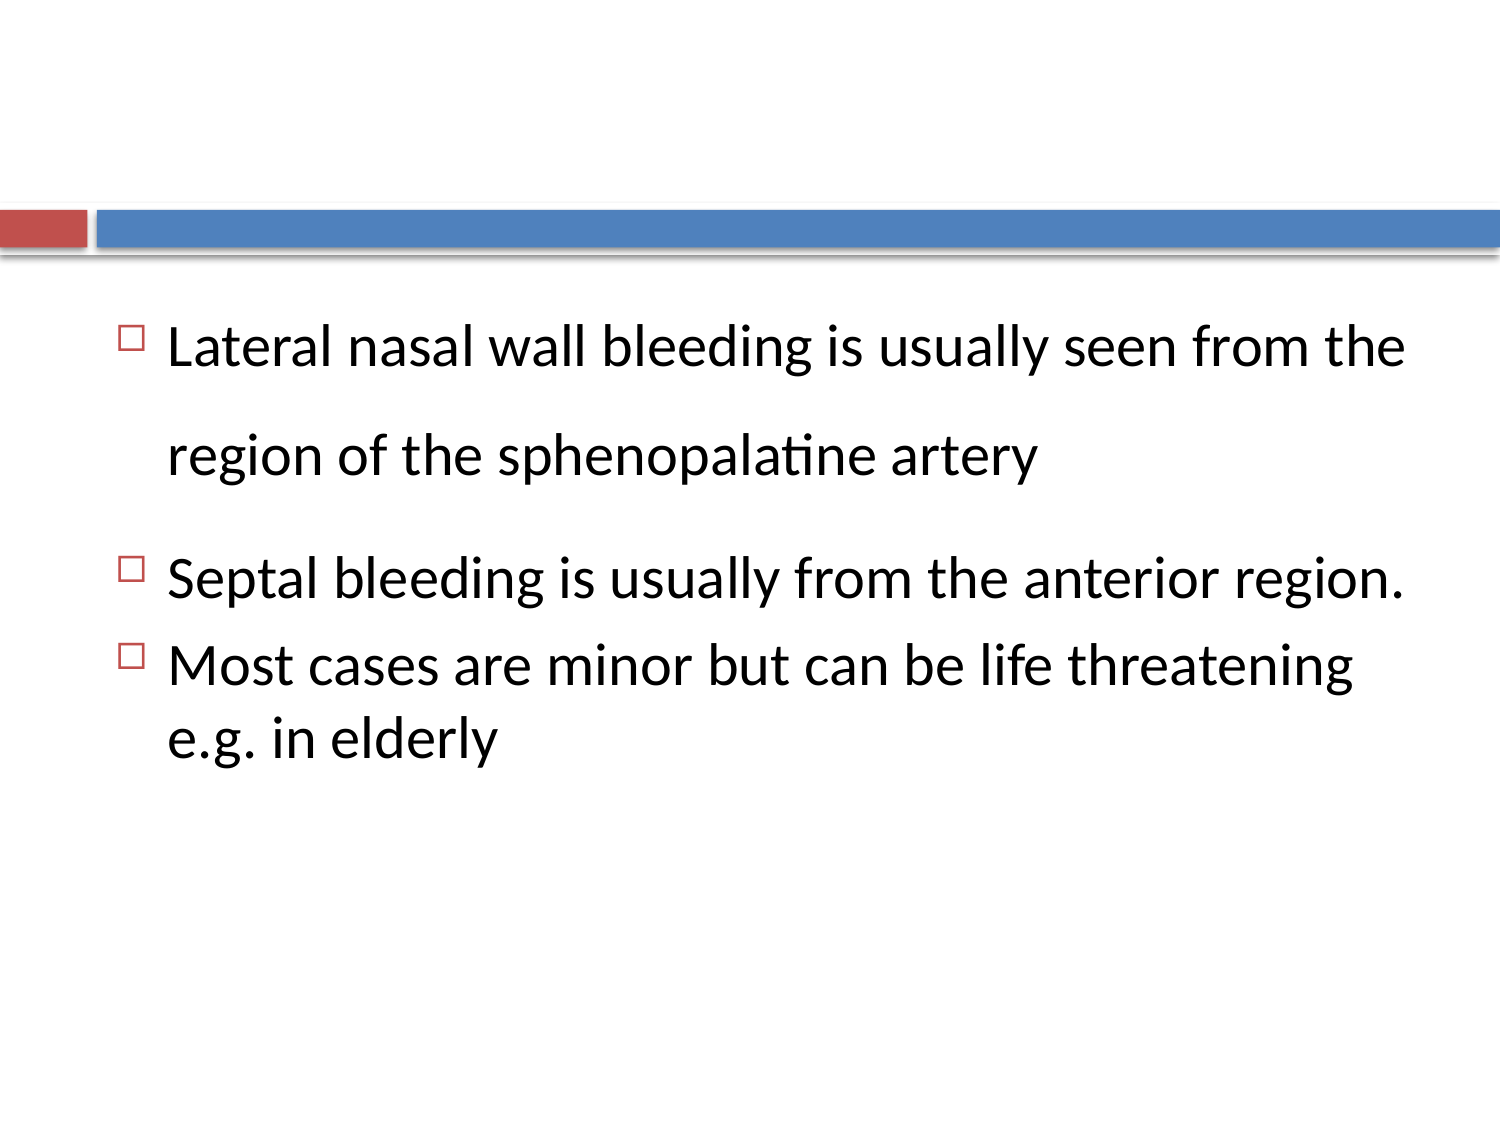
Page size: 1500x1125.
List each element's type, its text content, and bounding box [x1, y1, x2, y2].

list Lateral nasal wall bleeding is usually seen from the region of the sphenopalatine artery Septal bleeding is usually from the anterior region. Most cases are minor but can be life threatening e.g. in elderly [100, 262, 1439, 1001]
